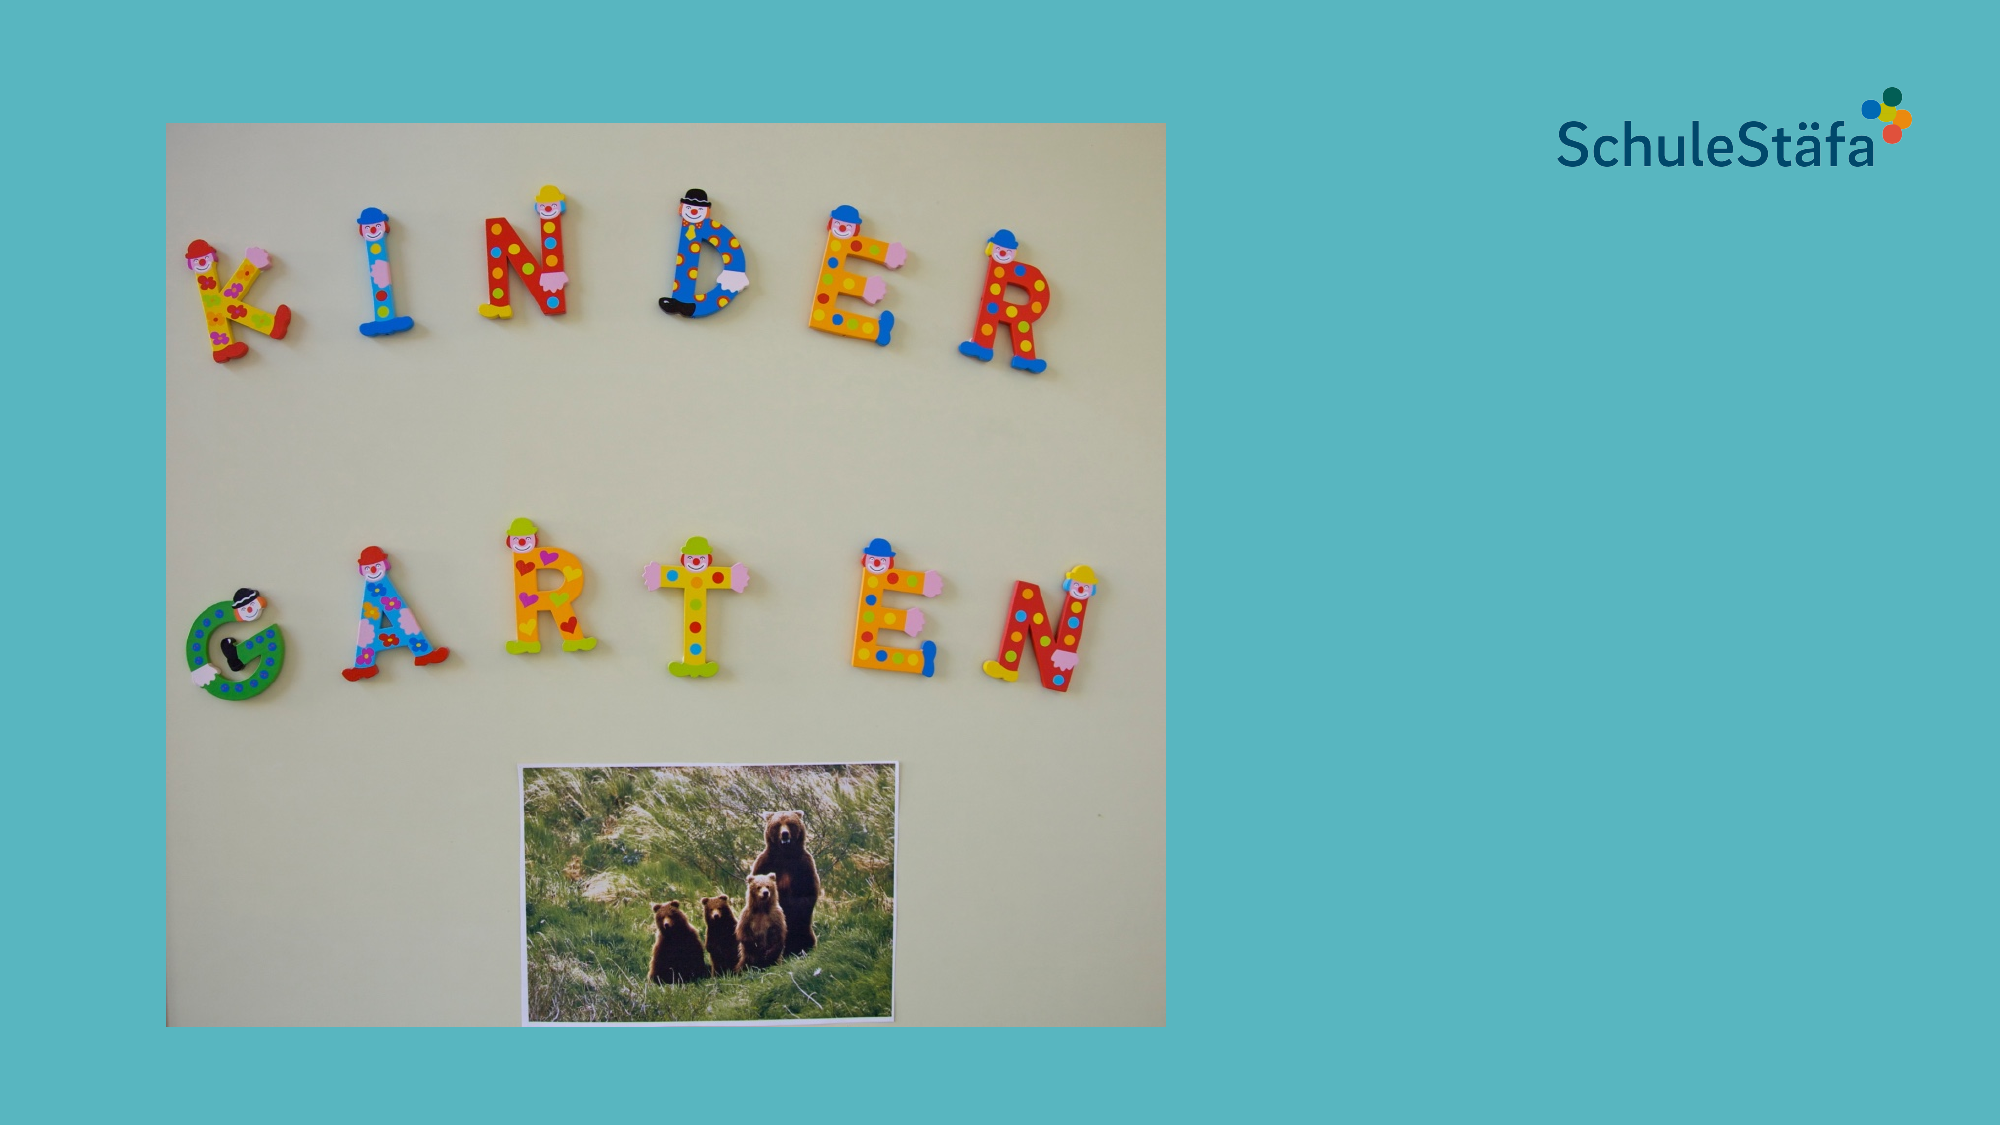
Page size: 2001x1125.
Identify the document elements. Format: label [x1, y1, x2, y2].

picture [1856, 153, 1866, 161]
picture [1803, 153, 1813, 161]
picture [1632, 142, 1644, 167]
picture [1557, 87, 1912, 167]
picture [1715, 142, 1726, 148]
picture [165, 123, 1166, 1027]
picture [1557, 161, 1565, 167]
